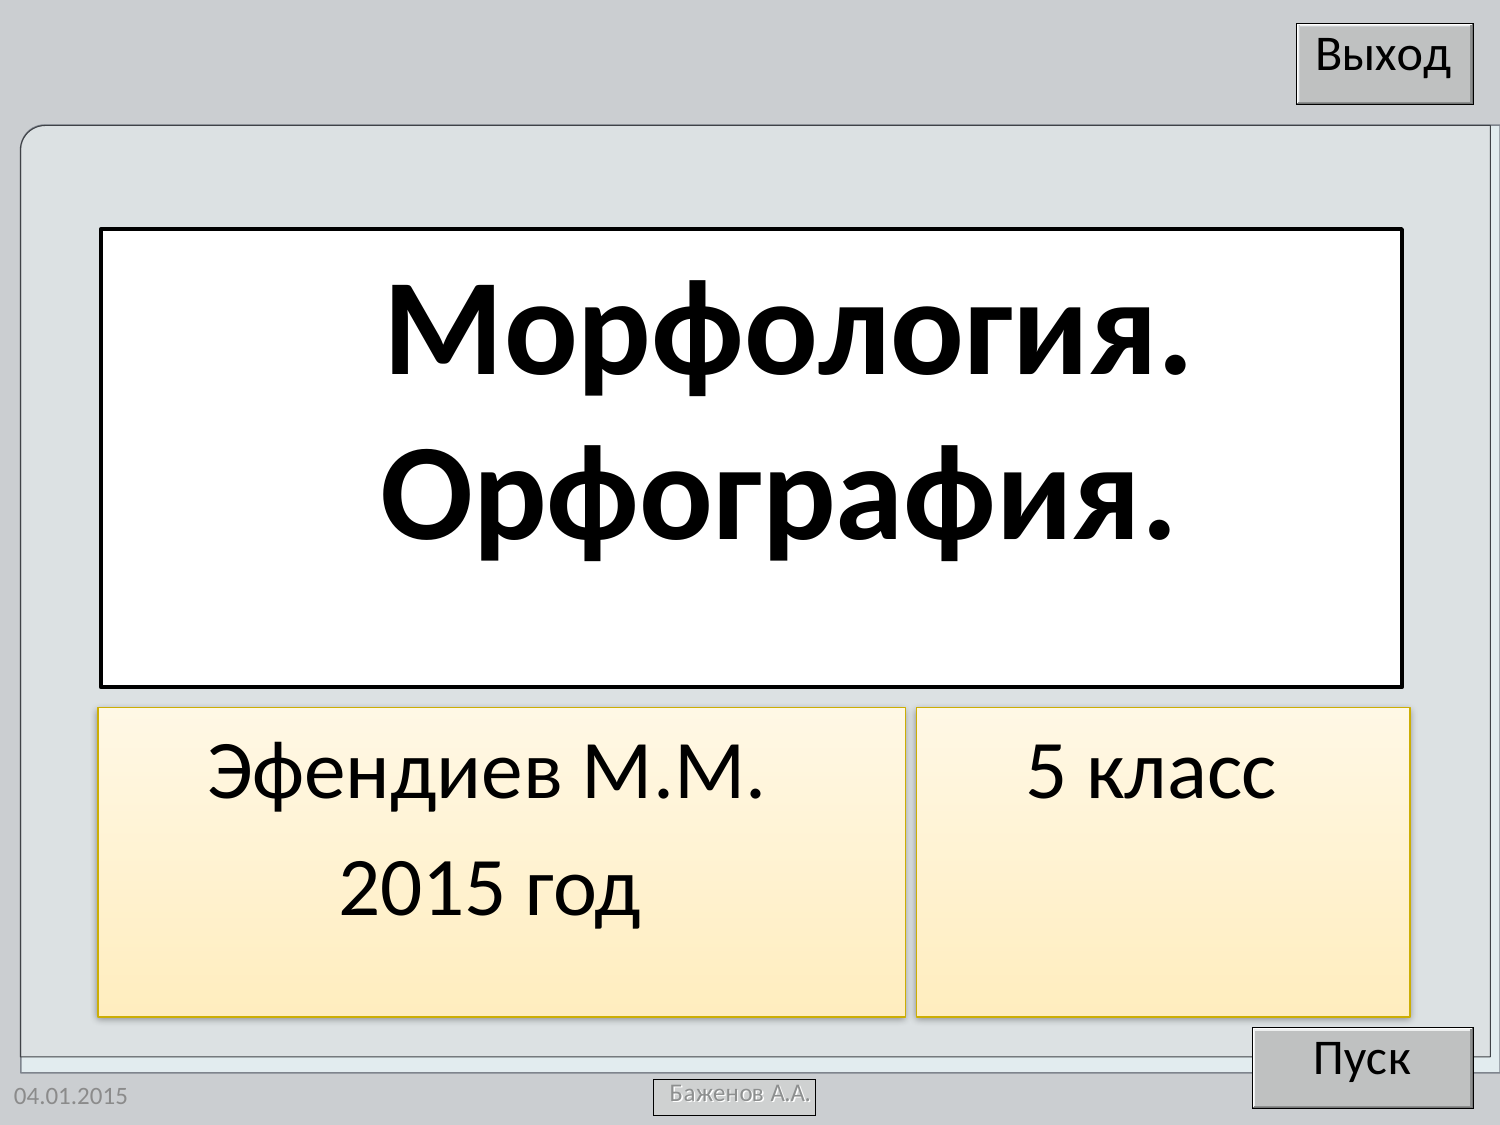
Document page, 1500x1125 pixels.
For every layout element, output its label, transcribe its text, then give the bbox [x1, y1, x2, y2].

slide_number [0, 1065, 174, 1125]
list 5 класс [916, 707, 1411, 1018]
list Морфология. Орфография. [99, 227, 1404, 689]
list Эфендиев М.М. 2015 год [97, 707, 906, 1018]
